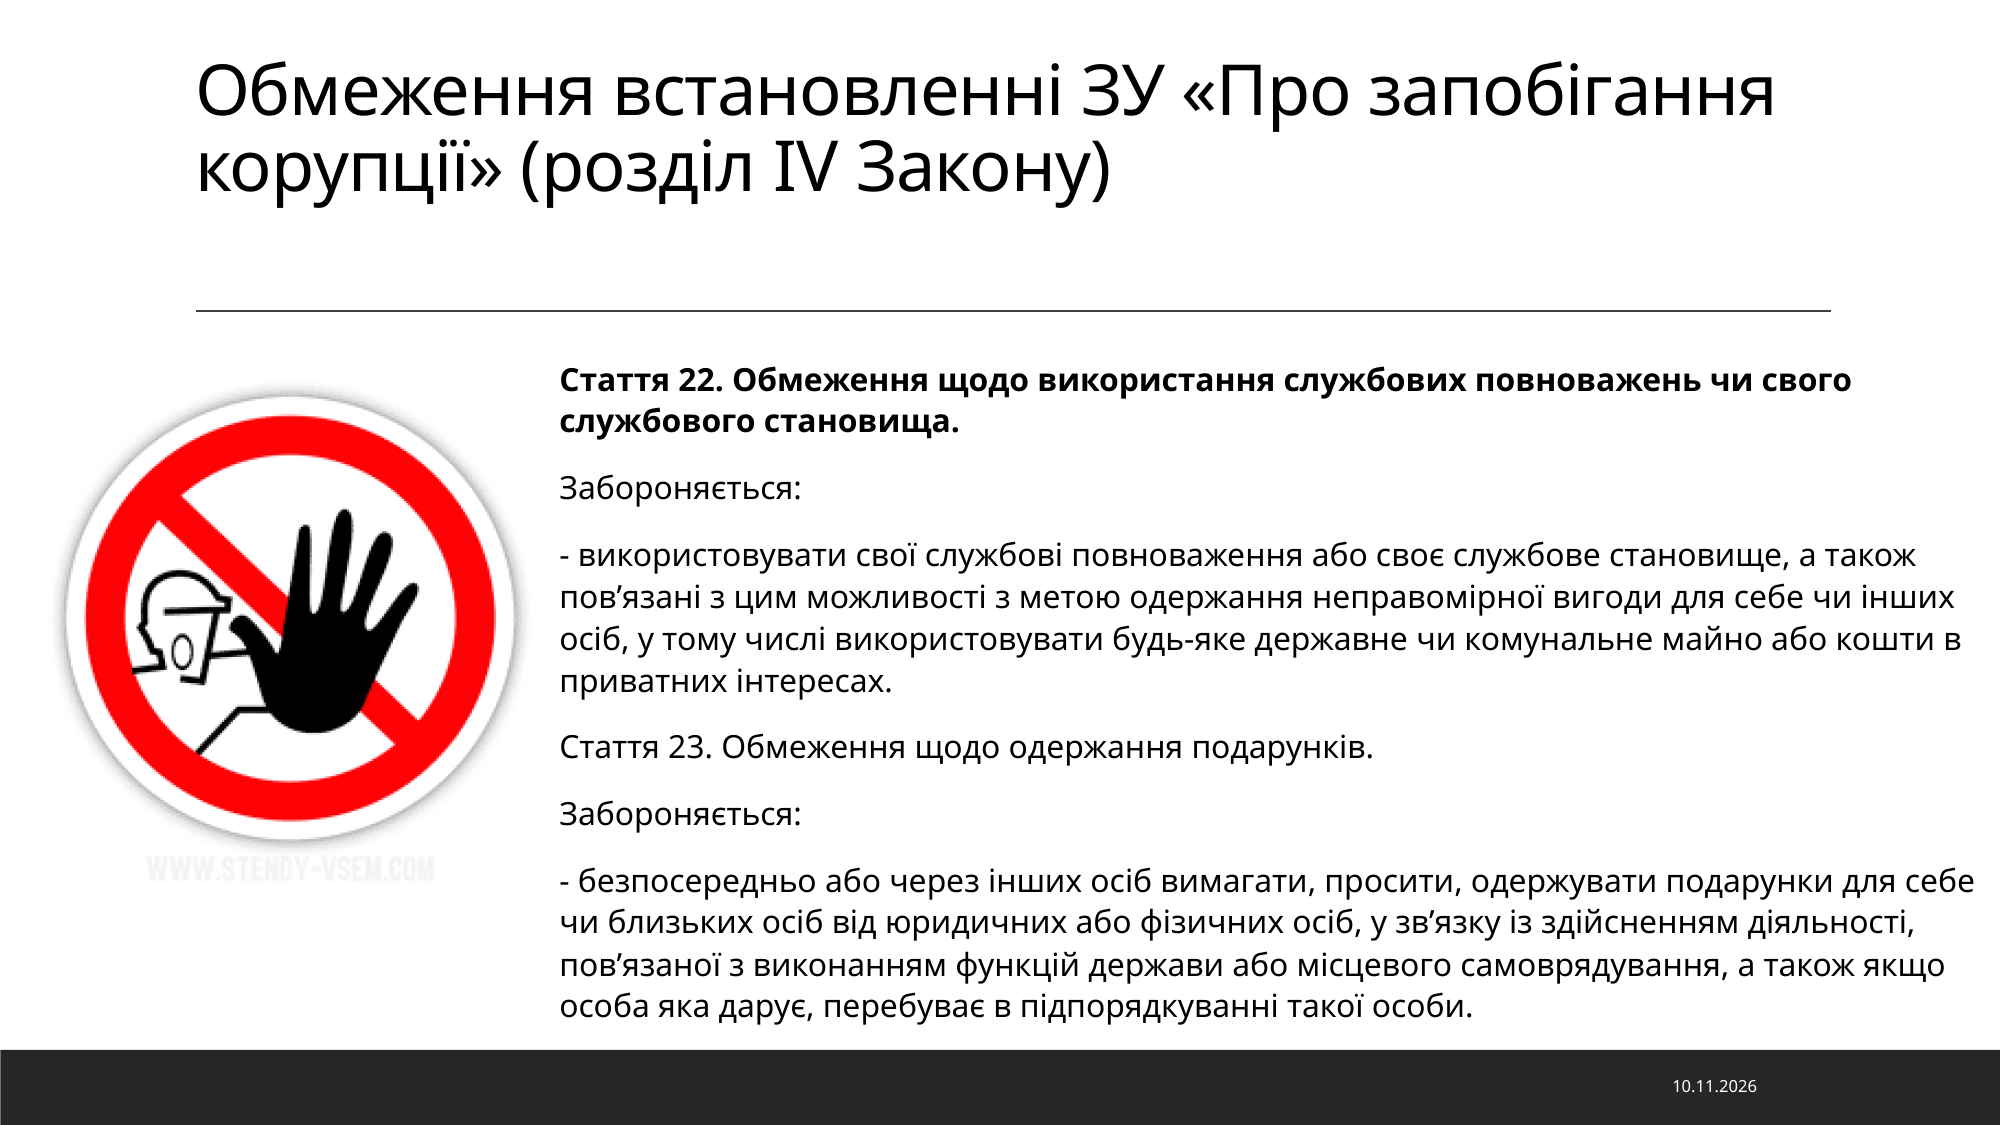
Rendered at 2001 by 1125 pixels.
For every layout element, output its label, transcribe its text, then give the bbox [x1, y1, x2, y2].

title Обмеження встановленні ЗУ «Про запобігання корупції» (розділ IV Закону) [180, 47, 1830, 215]
list Стаття 22. Обмеження щодо використання службових повноважень чи свого службового становища. Забороняється: - використовувати свої службові повноваження або своє службове становище, а також пов’язані з цим можливості з метою одержання неправомірної вигоди для себе чи інших осіб, у тому числі використовувати будь-яке державне чи комунальне майно або кошти в приватних інтересах. Стаття 23. Обмеження щодо одержання подарунків. Забороняється: - безпосередньо або через інших осіб вимагати, просити, одержувати подарунки для себе чи близьких осіб від юридичних або фізичних осіб, у зв’язку із здійсненням діяльності, пов’язаної з виконанням функцій держави або місцевого самоврядування, а також якщо особа яка дарує, перебуває в підпорядкуванні такої особи. [545, 347, 1984, 1043]
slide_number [1348, 1057, 1773, 1118]
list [15, 347, 564, 889]
